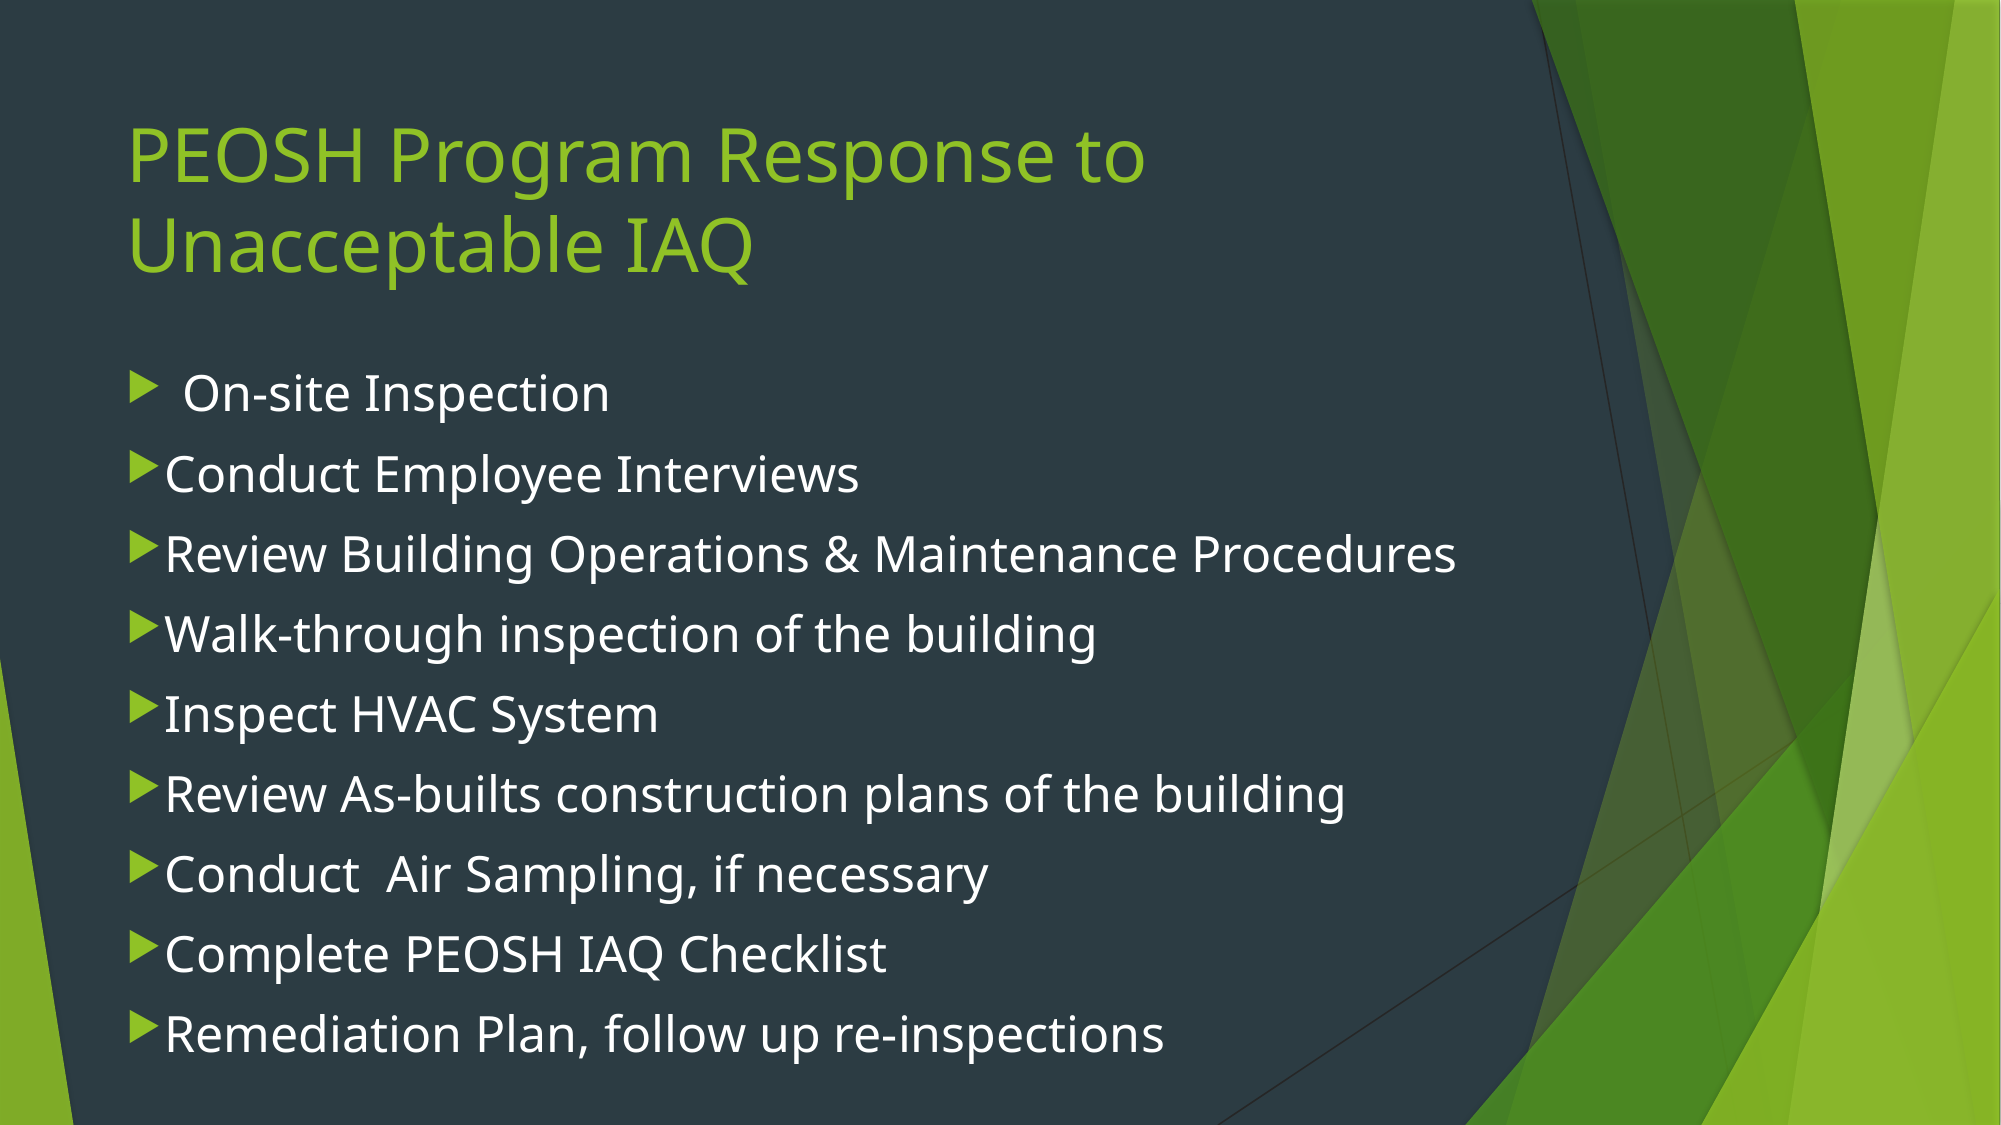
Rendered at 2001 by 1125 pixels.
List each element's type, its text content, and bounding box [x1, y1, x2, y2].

title PEOSH Program Response to Unacceptable IAQ [111, 99, 1522, 317]
list On-site Inspection Conduct Employee Interviews Review Building Operations & Maintenance Procedures Walk-through inspection of the building Inspect HVAC System Review As-builts construction plans of the building Conduct Air Sampling, if necessary Complete PEOSH IAQ Checklist Remediation Plan, follow up re-inspections [111, 354, 1522, 1103]
